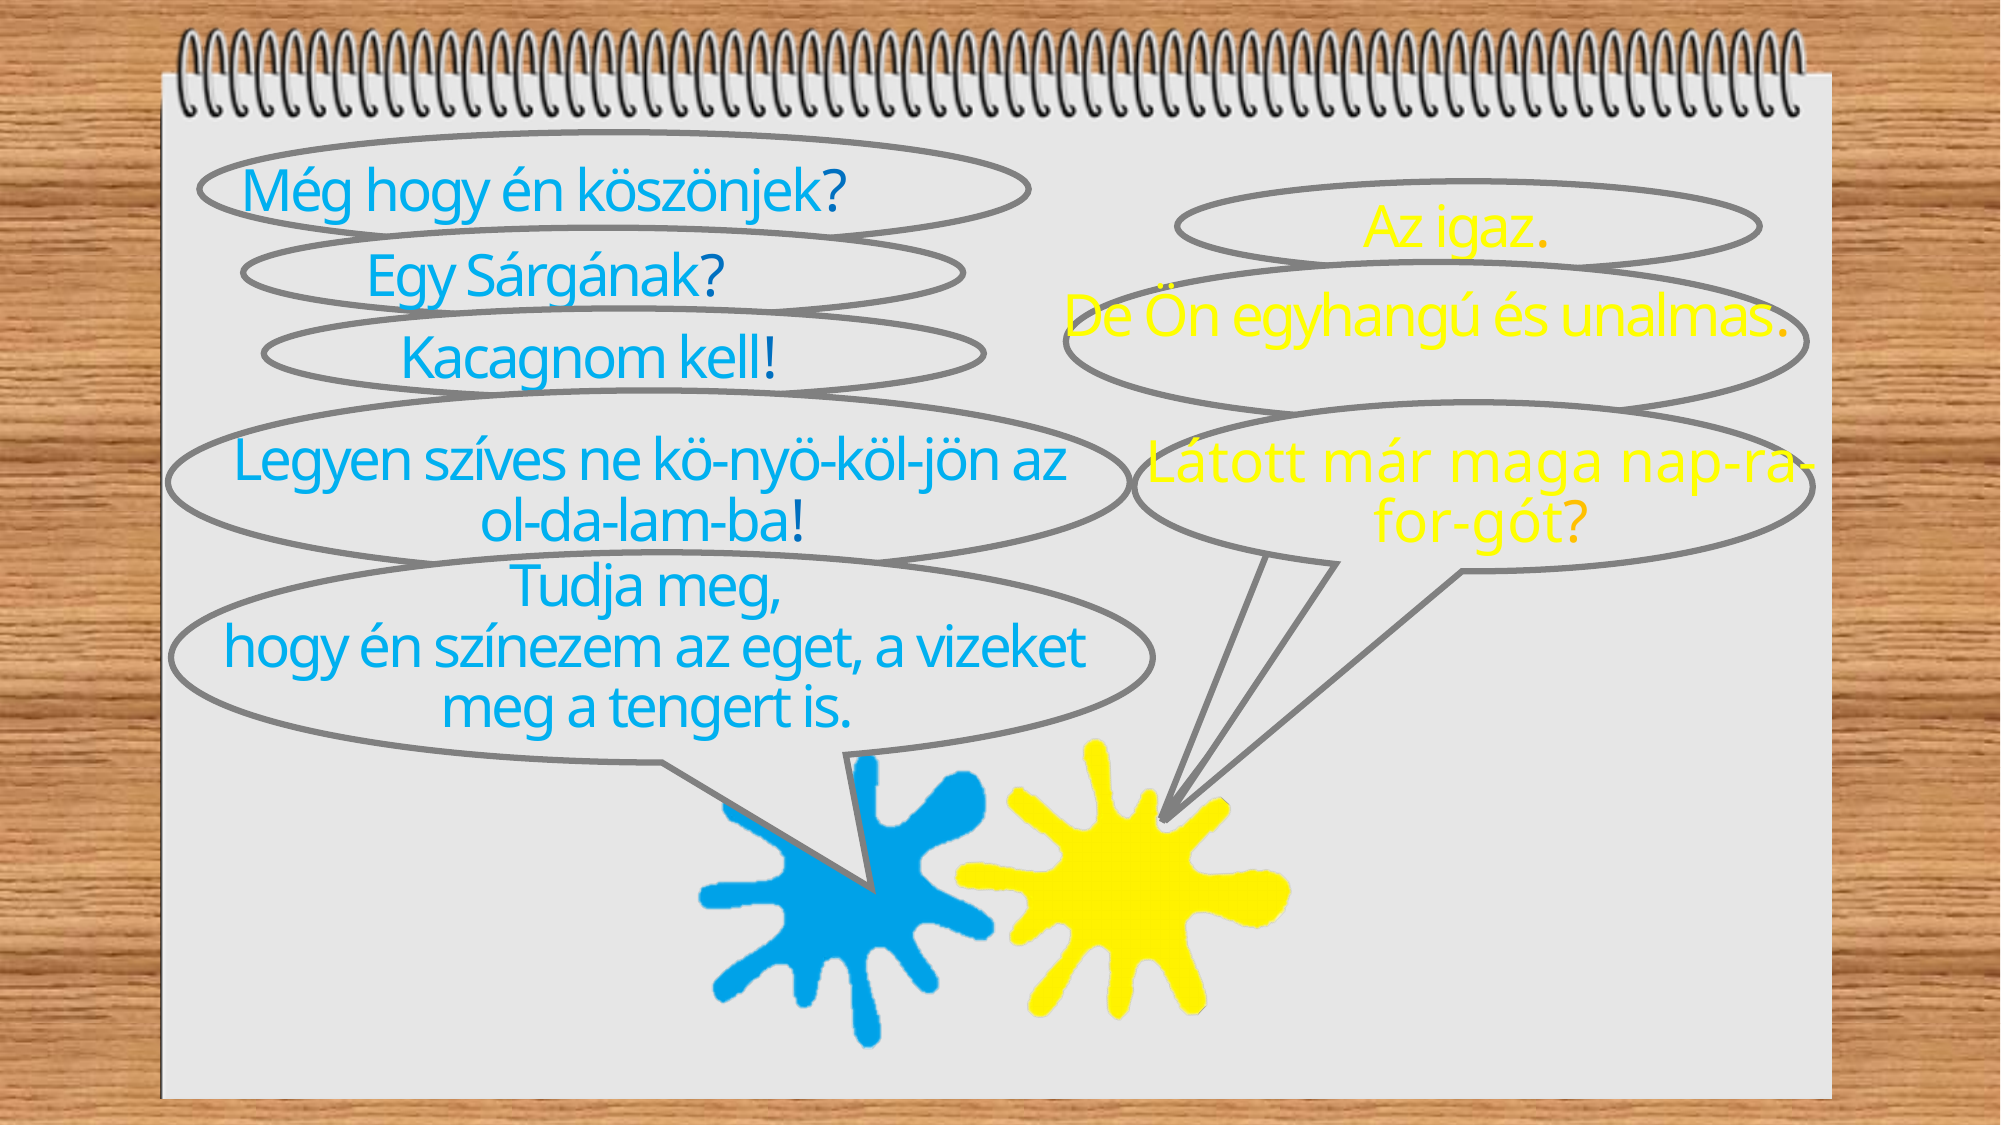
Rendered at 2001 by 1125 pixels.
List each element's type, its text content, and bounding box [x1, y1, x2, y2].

text_box Tudja meg, hogy én színezem az eget, a vizeket meg a tengert is. [149, 550, 459, 747]
text_box Az igaz. [1533, 181, 1740, 262]
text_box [199, 132, 1113, 247]
picture [0, 0, 2001, 1125]
text_box [1740, 208, 1761, 244]
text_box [167, 390, 1130, 574]
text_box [243, 227, 964, 318]
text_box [263, 308, 984, 390]
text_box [1113, 402, 1849, 572]
text_box [397, 747, 459, 755]
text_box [1043, 262, 1826, 432]
